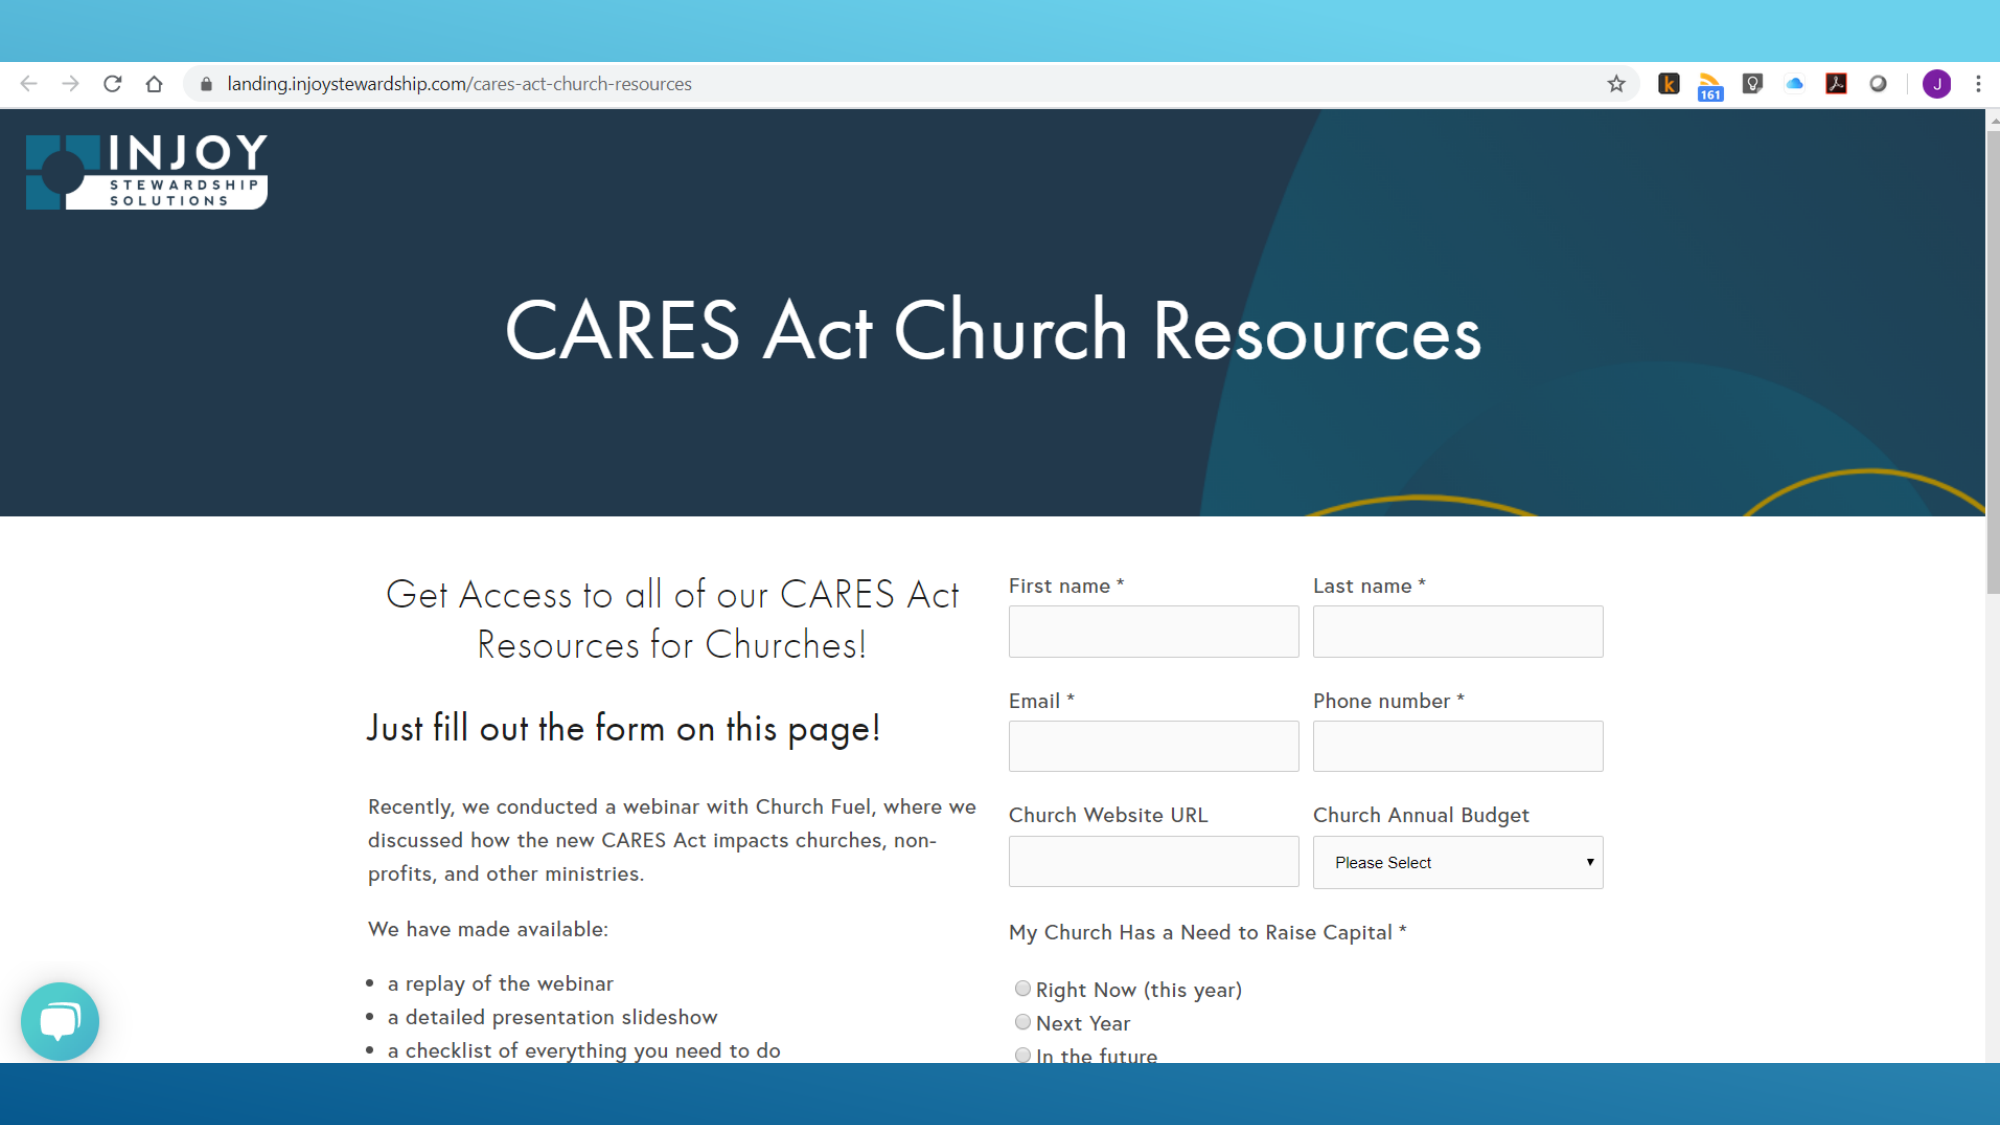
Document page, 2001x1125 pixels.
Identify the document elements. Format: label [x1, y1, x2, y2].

picture [0, 62, 2000, 1063]
